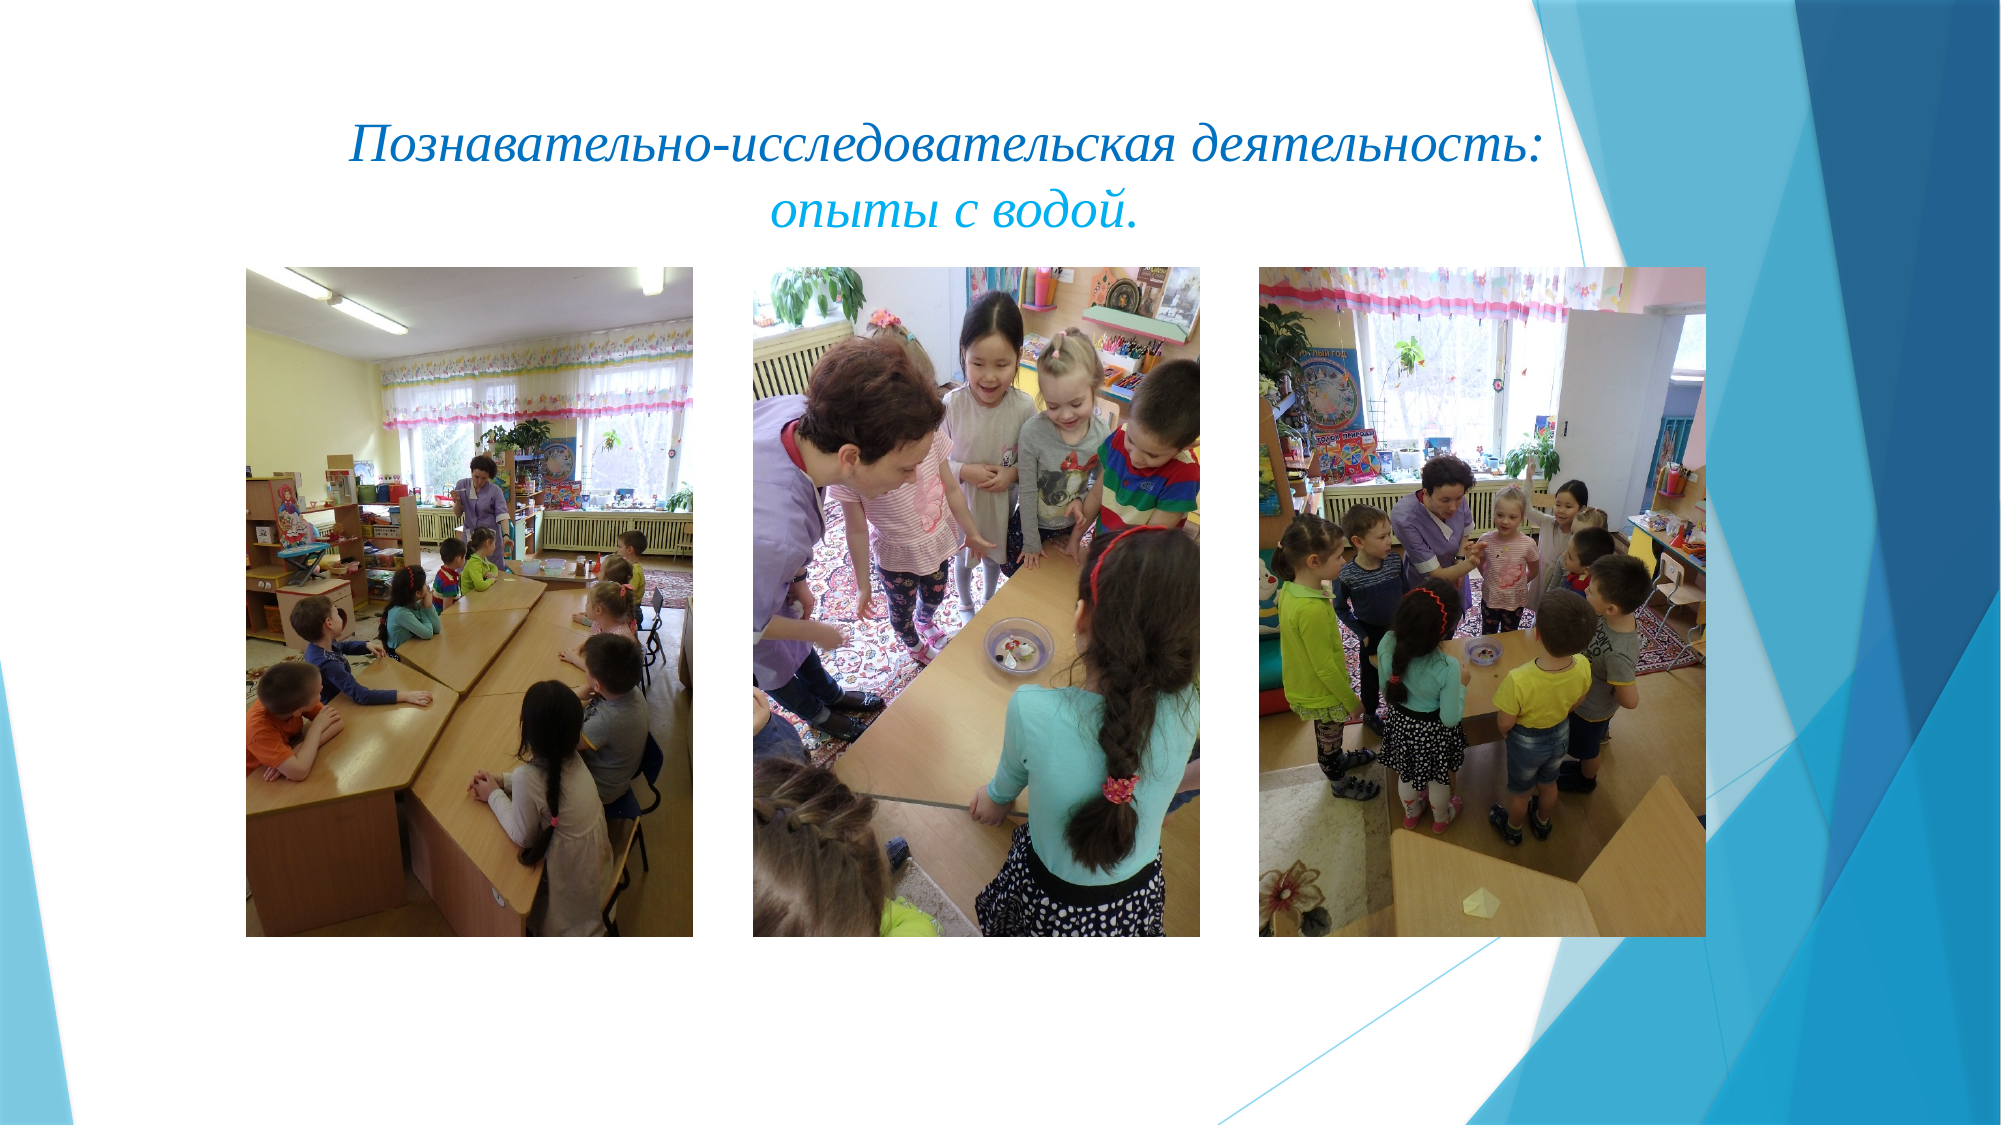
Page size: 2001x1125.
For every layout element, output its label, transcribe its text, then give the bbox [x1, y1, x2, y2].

picture [752, 266, 1200, 937]
picture [1258, 266, 1707, 937]
picture [246, 266, 694, 937]
title Познавательно-исследовательская деятельность: опыты с водой. [210, 98, 1700, 247]
